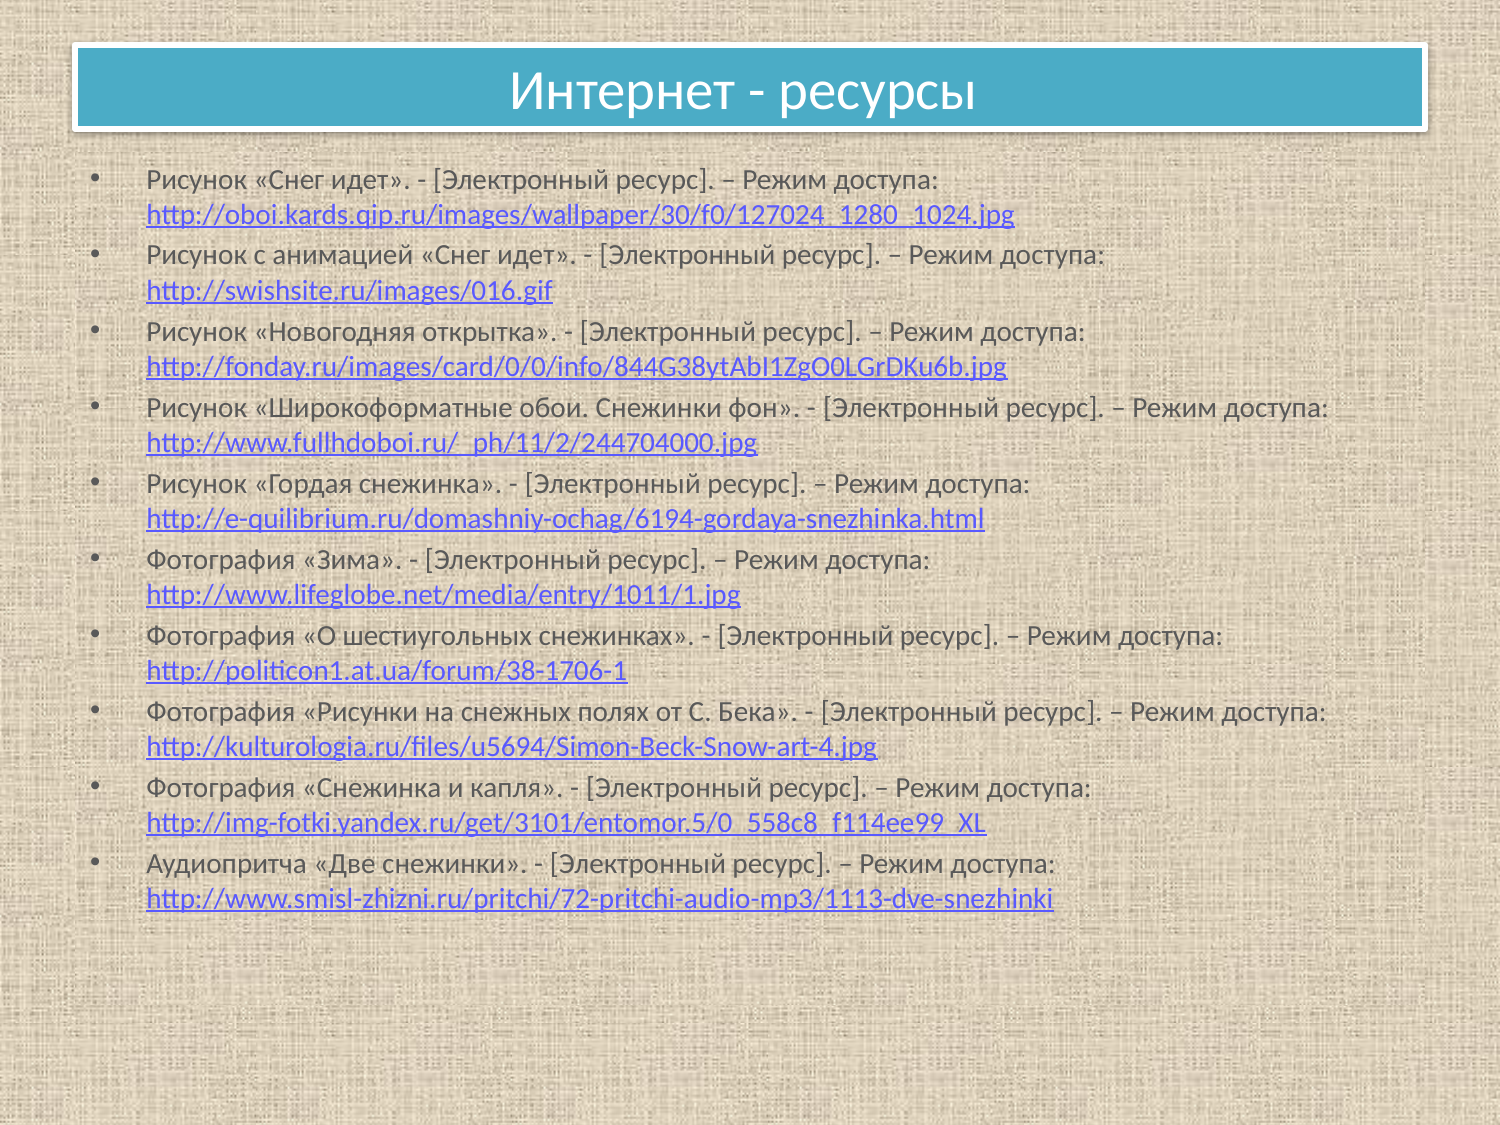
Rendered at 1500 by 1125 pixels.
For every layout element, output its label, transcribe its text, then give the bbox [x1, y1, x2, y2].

title Интернет - ресурсы [72, 42, 1428, 132]
picture [0, 0, 1500, 1125]
list Рисунок «Снег идет». - [Электронный ресурс]. – Режим доступа: http://oboi.kards.qip.ru/images/wallpaper/30/f0/127024_1280_1024.jpg Рисунок с анимацией «Снег идет». - [Электронный ресурс]. – Режим доступа: http://swishsite.ru/images/016.gif Рисунок «Новогодняя открытка». - [Электронный ресурс]. – Режим доступа: http://fonday.ru/images/card/0/0/info/844G38ytAbI1ZgO0LGrDKu6b.jpg Рисунок «Широкоформатные обои. Снежинки фон». - [Электронный ресурс]. – Режим доступа: http://www.fullhdoboi.ru/_ph/11/2/244704000.jpg Рисунок «Гордая снежинка». - [Электронный ресурс]. – Режим доступа: http://e-quilibrium.ru/domashniy-ochag/6194-gordaya-snezhinka.html Фотография «Зима». - [Электронный ресурс]. – Режим доступа: http://www.lifeglobe.net/media/entry/1011/1.jpg Фотография «О шестиугольных снежинках». - [Электронный ресурс]. – Режим доступа: http://politicon1.at.ua/forum/38-1706-1 Фотография «Рисунки на снежных полях от С. Бека». - [Электронный ресурс]. – Режим доступа: http://kulturologia.ru/files/u5694/Simon-Beck-Snow-art-4.jpg Фотография «Снежинка и капля». - [Электронный ресурс]. – Режим доступа: http://img-fotki.yandex.ru/get/3101/entomor.5/0_558c8_f114ee99_XL Аудиопритча «Две снежинки». - [Электронный ресурс]. – Режим доступа: http://www.smisl-zhizni.ru/pritchi/72-pritchi-audio-mp3/1113-dve-snezhinki [75, 152, 1425, 1005]
